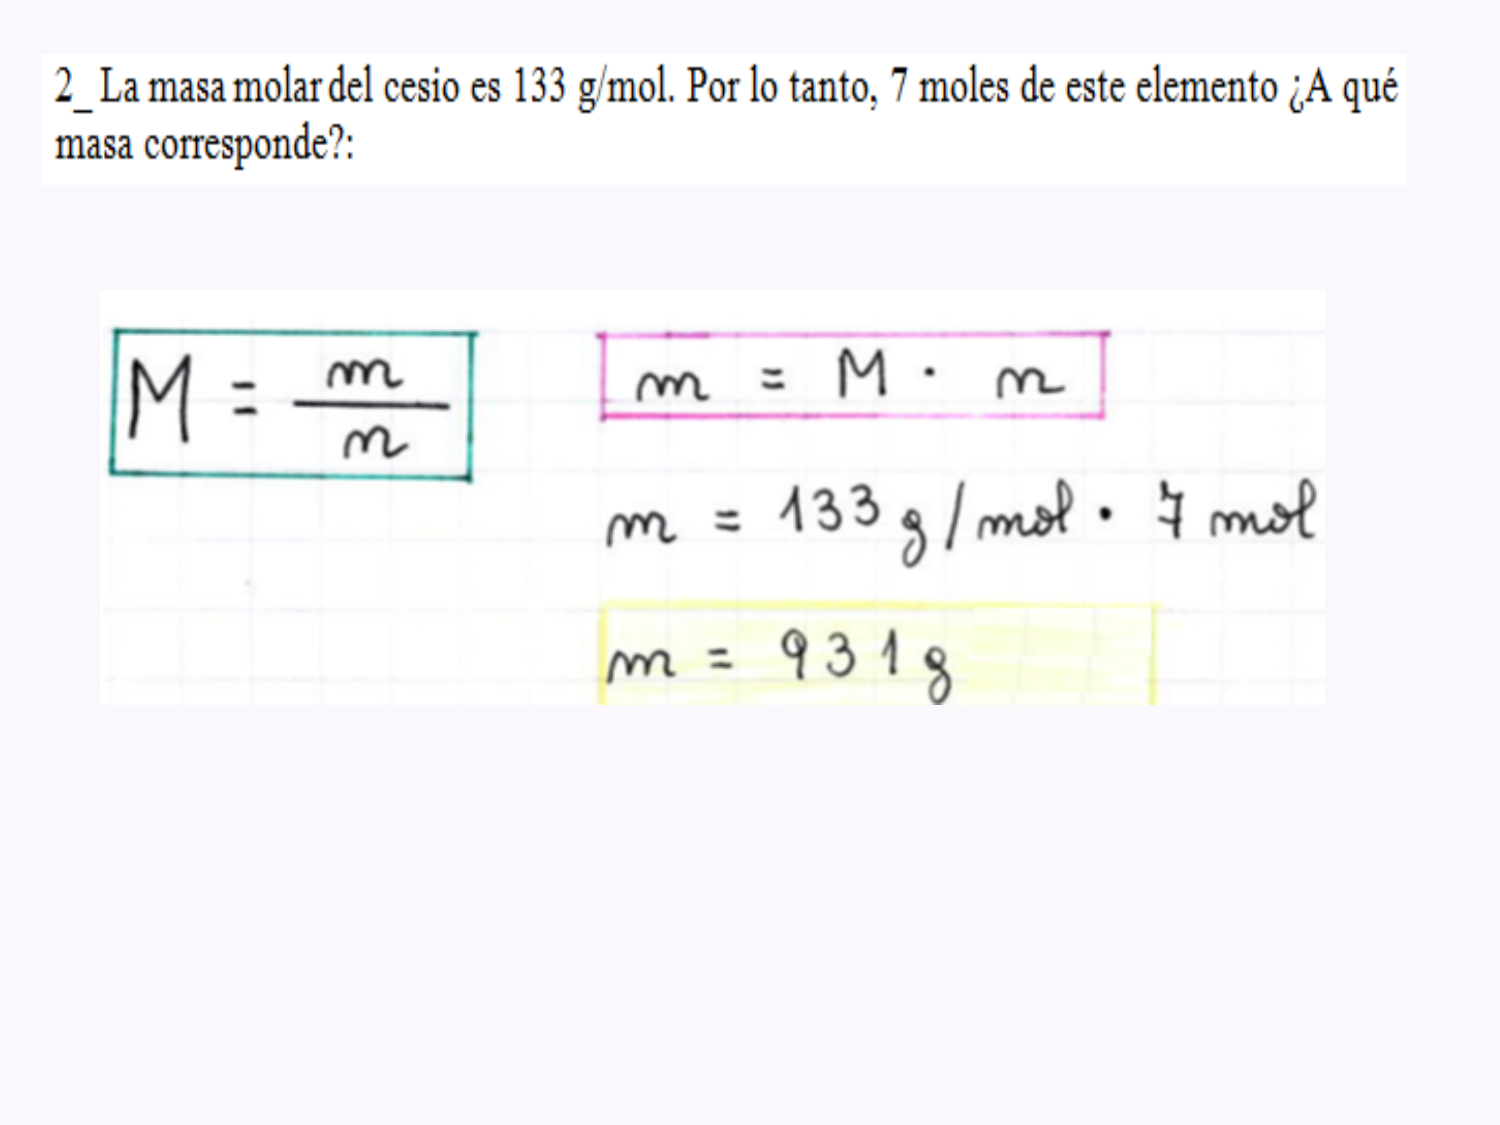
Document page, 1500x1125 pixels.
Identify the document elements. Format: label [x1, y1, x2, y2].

picture [100, 290, 1325, 705]
picture [40, 53, 1407, 185]
